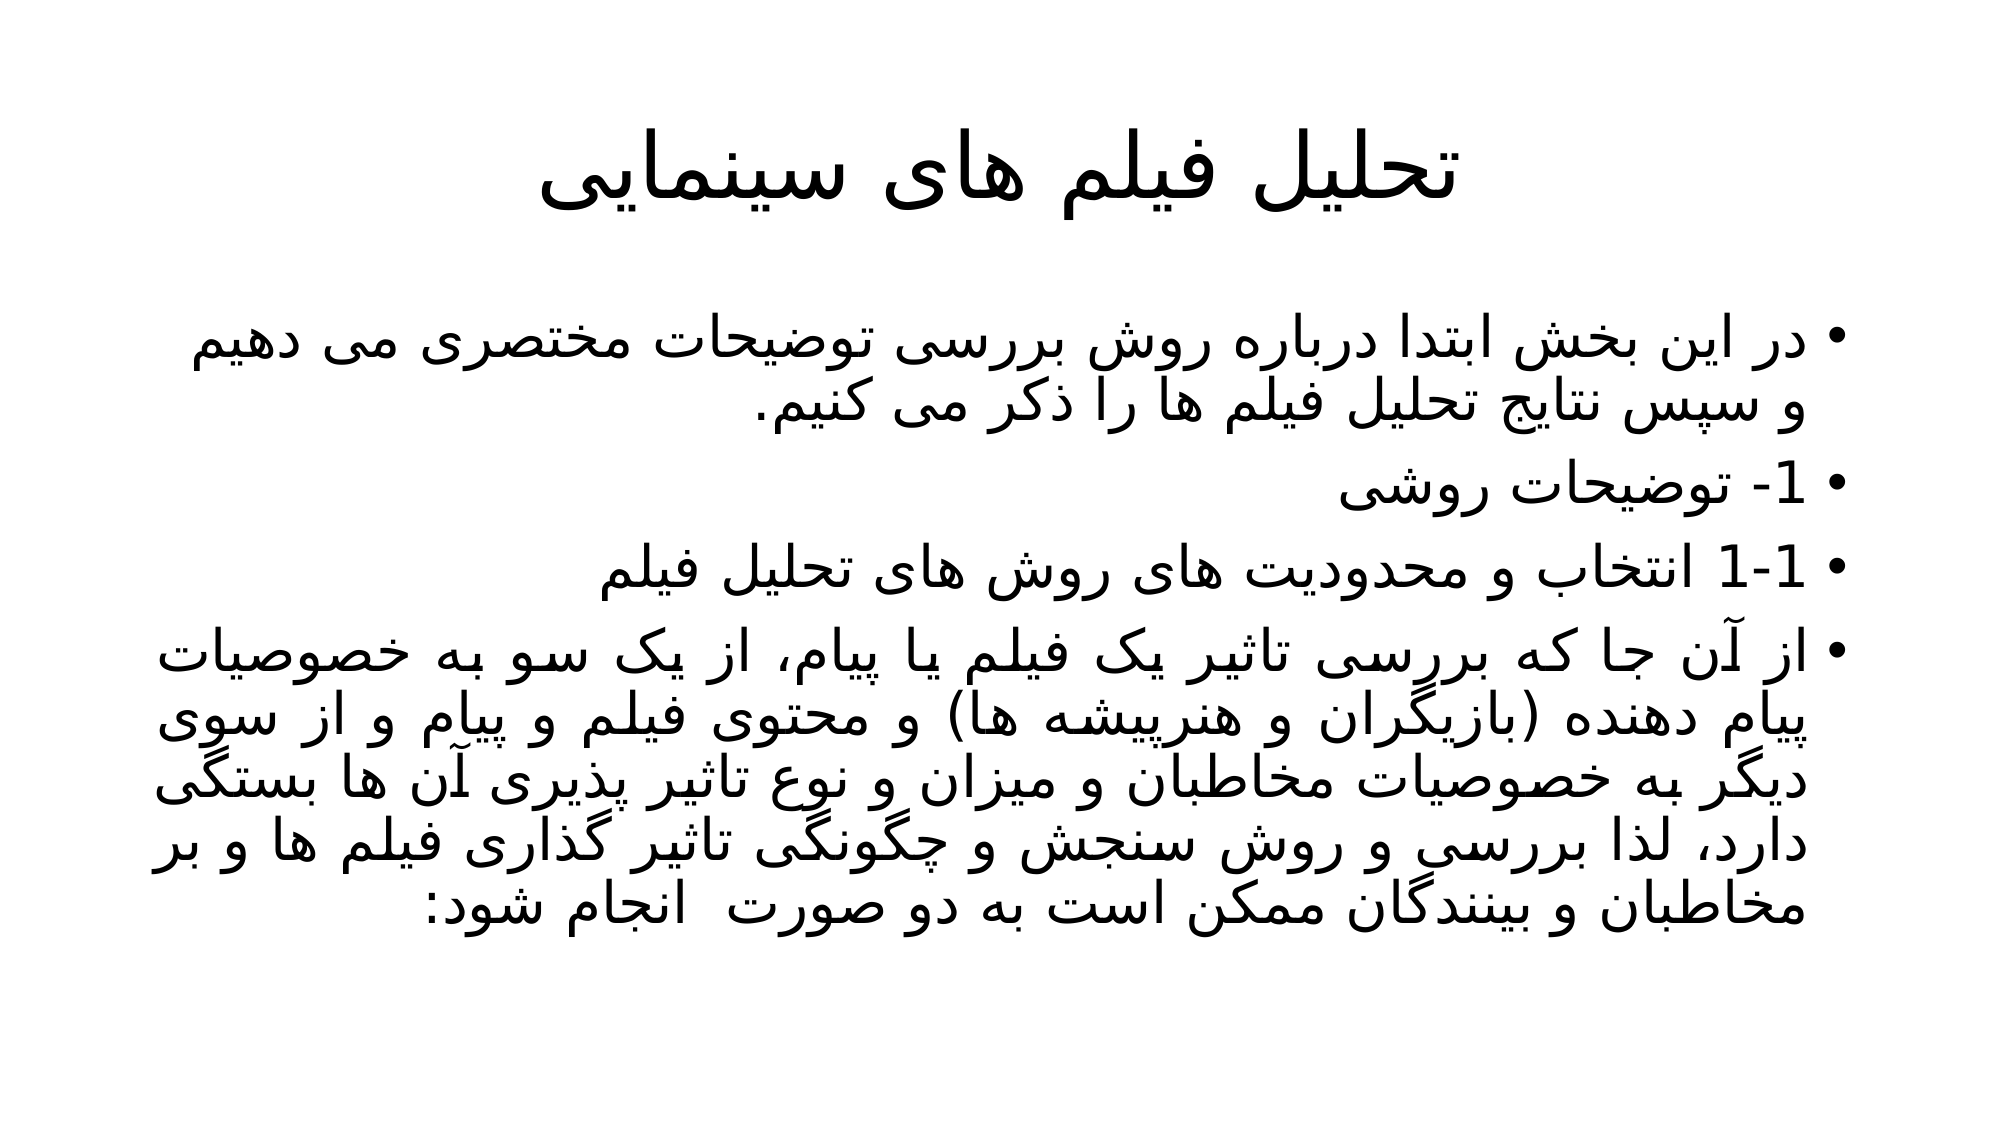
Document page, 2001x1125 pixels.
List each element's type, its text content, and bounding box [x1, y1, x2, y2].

list در این بخش ابتدا درباره روش بررسی توضیحات مختصری می دهیم و سپس نتایج تحلیل فیلم ها را ذکر می کنیم. 1- توضیحات روشی 1-1 انتخاب و محدودیت های روش های تحلیل فیلم از آن جا که بررسی تاثیر یک فیلم یا پیام، از یک سو به خصوصیات پیام دهنده (بازیگران و هنرپیشه ها) و محتوی فیلم و پیام و از سوی دیگر به خصوصیات مخاطبان و میزان و نوع تاثیر پذیری آن ها بستگی دارد، لذا بررسی و روش سنجش و چگونگی تاثیر گذاری فیلم ها و بر مخاطبان و بینندگان ممکن است به دو صورت انجام شود: [137, 299, 1863, 1014]
title تحلیل فیلم های سینمایی [137, 59, 1863, 278]
